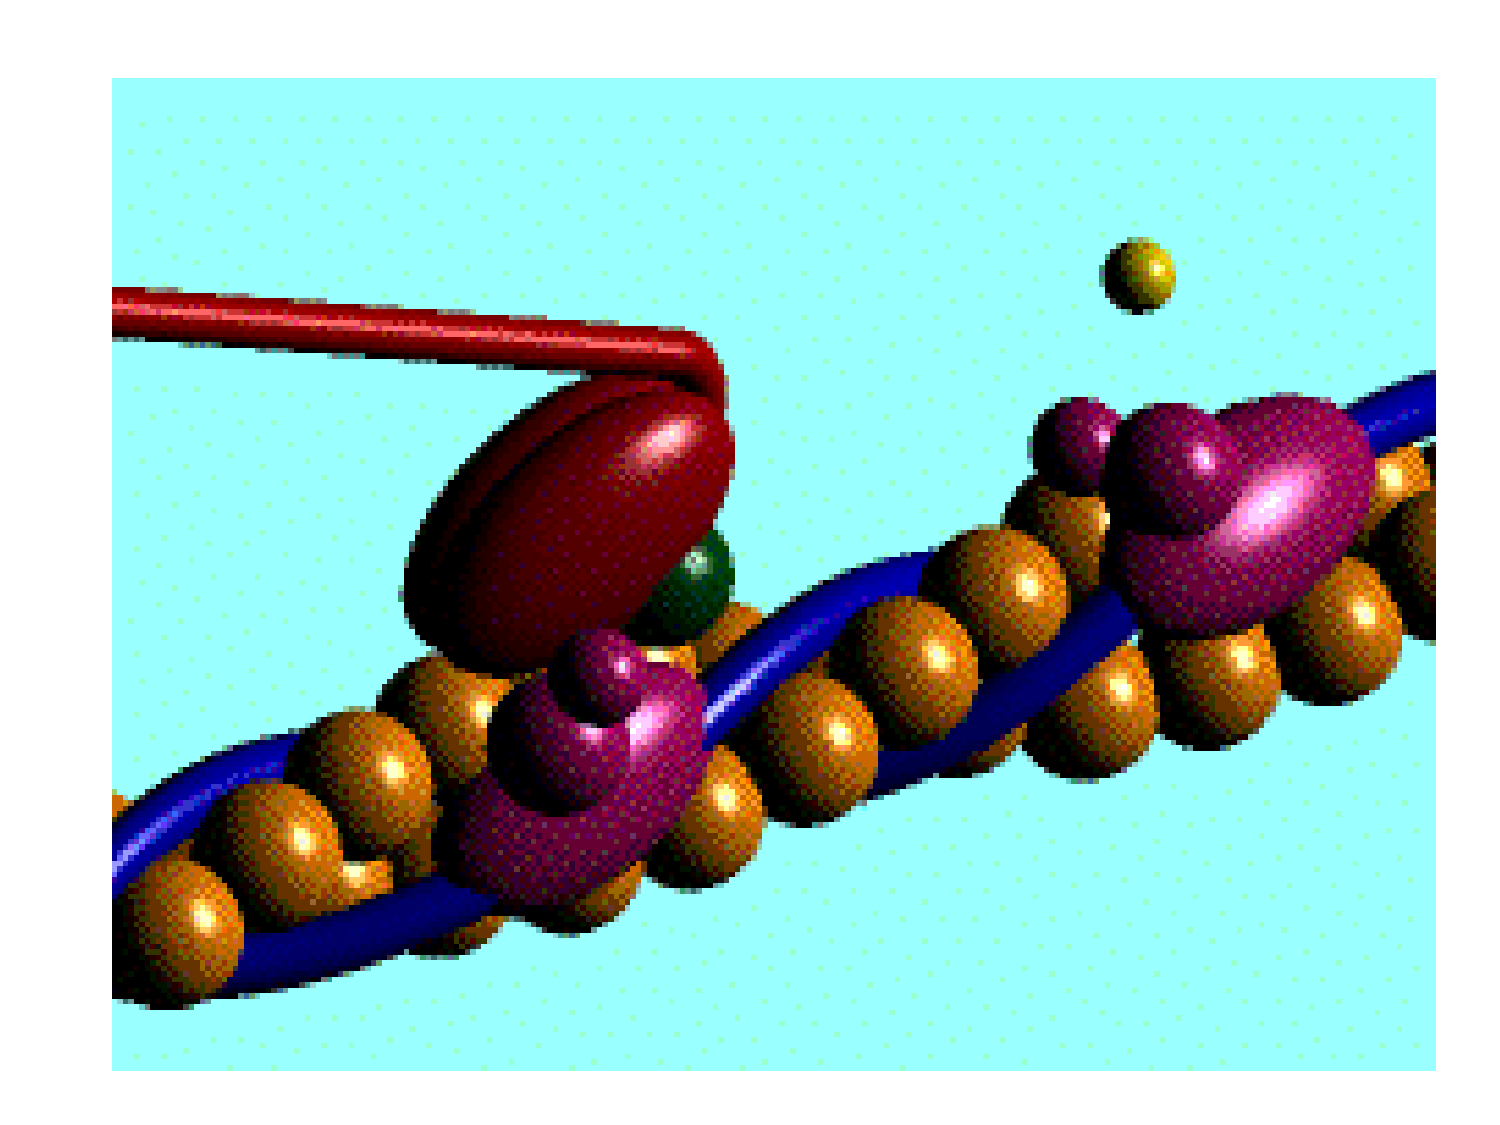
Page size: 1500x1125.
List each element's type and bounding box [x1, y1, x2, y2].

list [111, 77, 1436, 1071]
